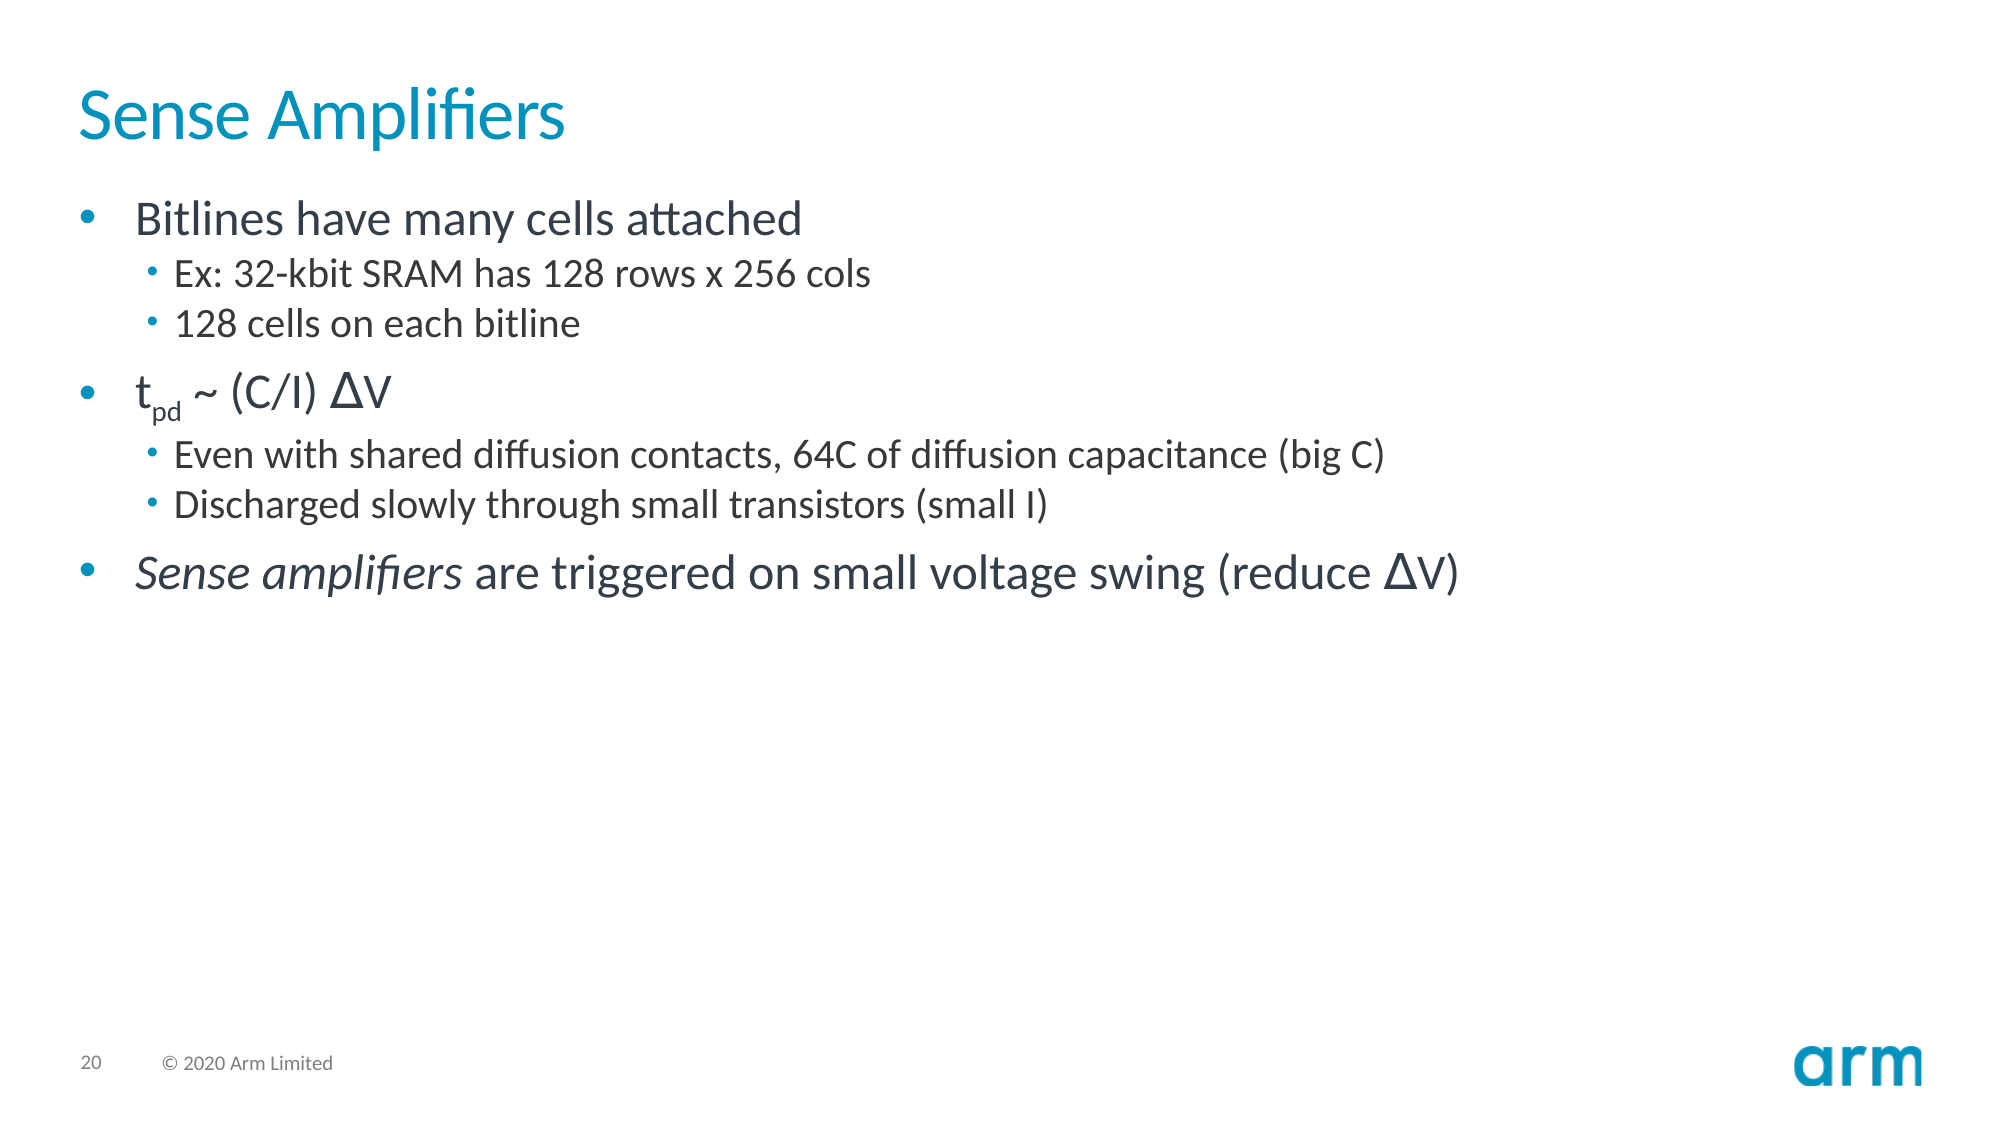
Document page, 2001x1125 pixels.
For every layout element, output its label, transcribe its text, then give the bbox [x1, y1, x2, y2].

list Bitlines have many cells attached Ex: 32-kbit SRAM has 128 rows x 256 cols 128 cells on each bitline tpd ~ (C/I) ∆V Even with shared diffusion contacts, 64C of diffusion capacitance (big C) Discharged slowly through small transistors (small I) Sense amplifiers are triggered on small voltage swing (reduce ∆V) [78, 185, 1923, 941]
title Sense Amplifiers [78, 78, 1922, 185]
